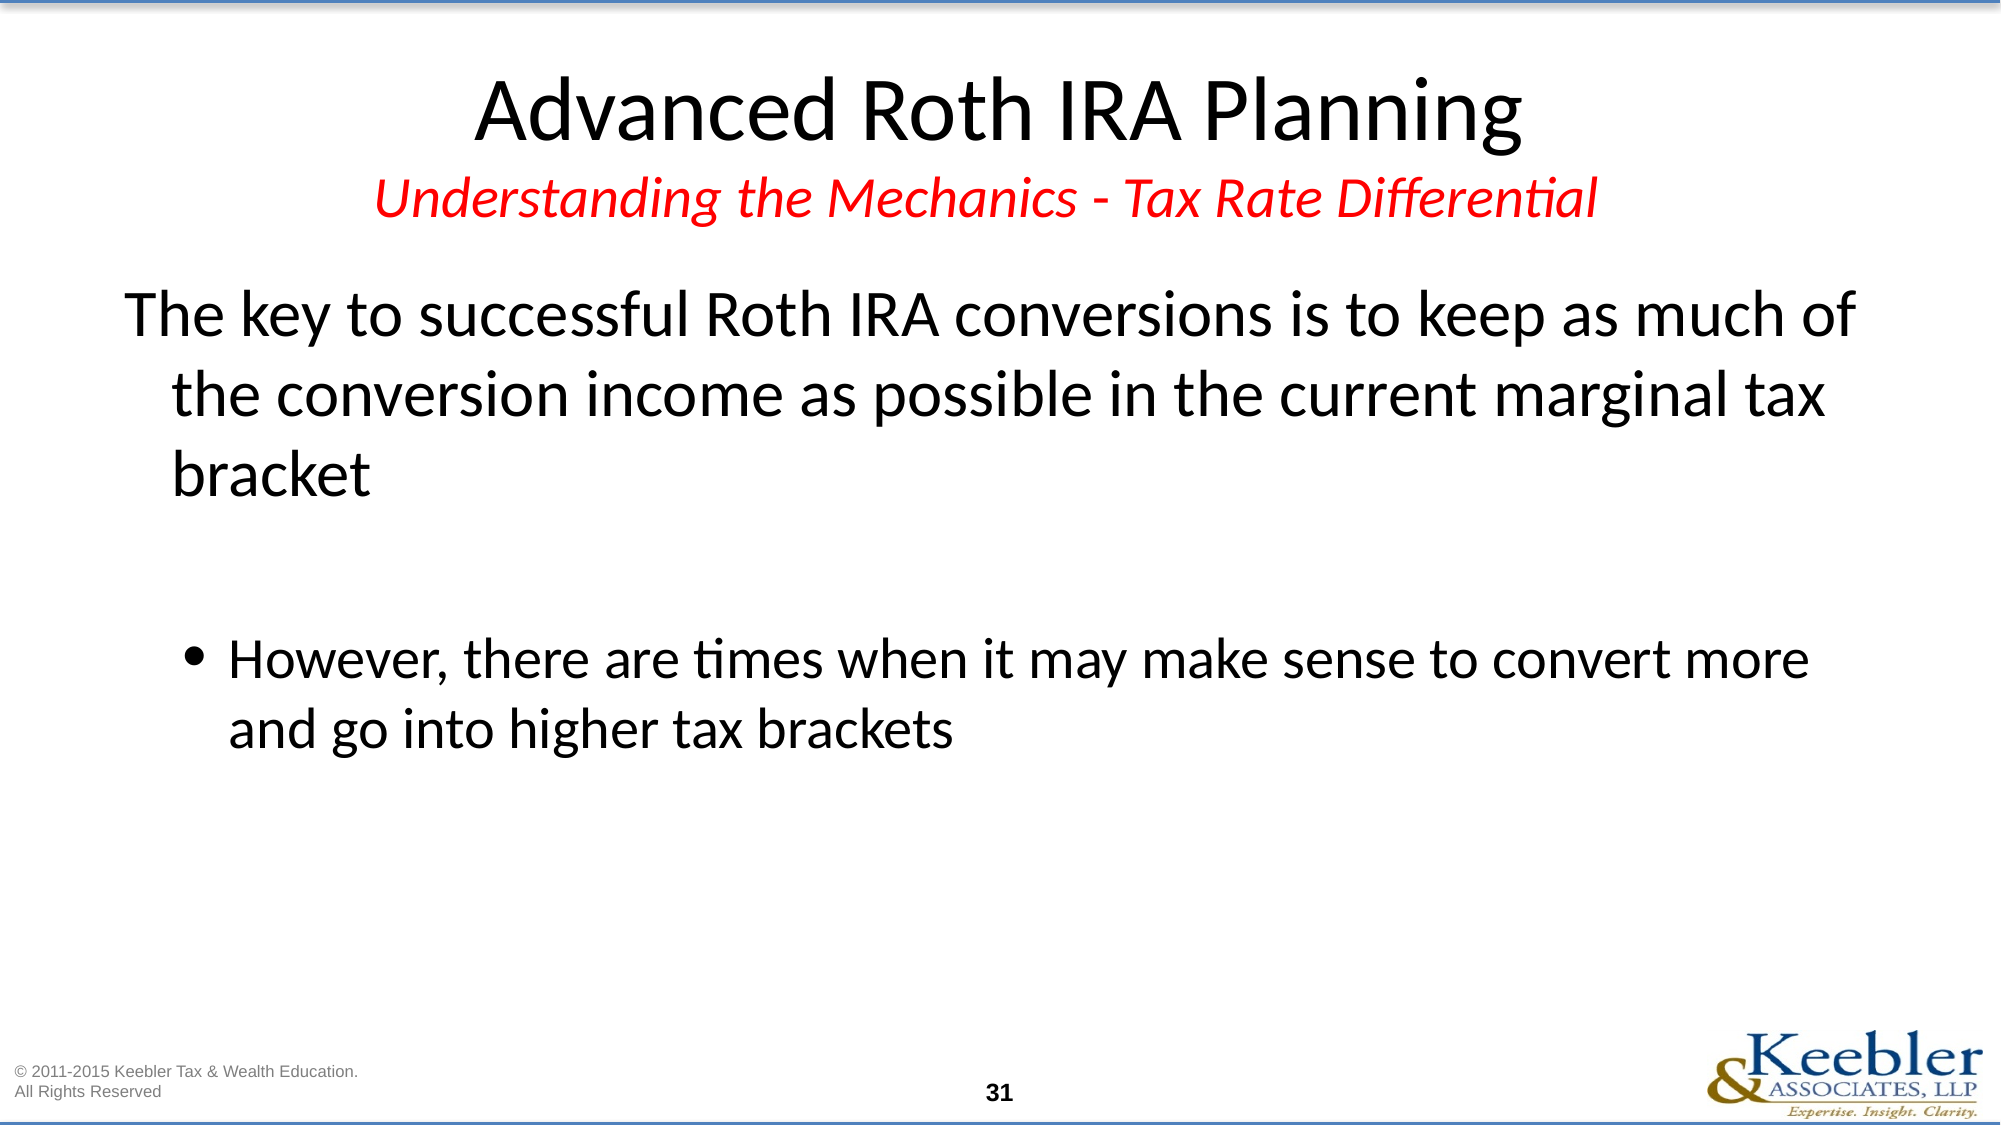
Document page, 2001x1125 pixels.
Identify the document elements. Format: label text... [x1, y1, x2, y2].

list The key to successful Roth IRA conversions is to keep as much of the conversion income as possible in the current marginal tax bracket However, there are times when it may make sense to convert more and go into higher tax brackets [99, 262, 1900, 1005]
title Advanced Roth IRA Planning Understanding the Mechanics - Tax Rate Differential [99, 45, 1900, 233]
picture [1707, 1030, 1983, 1119]
